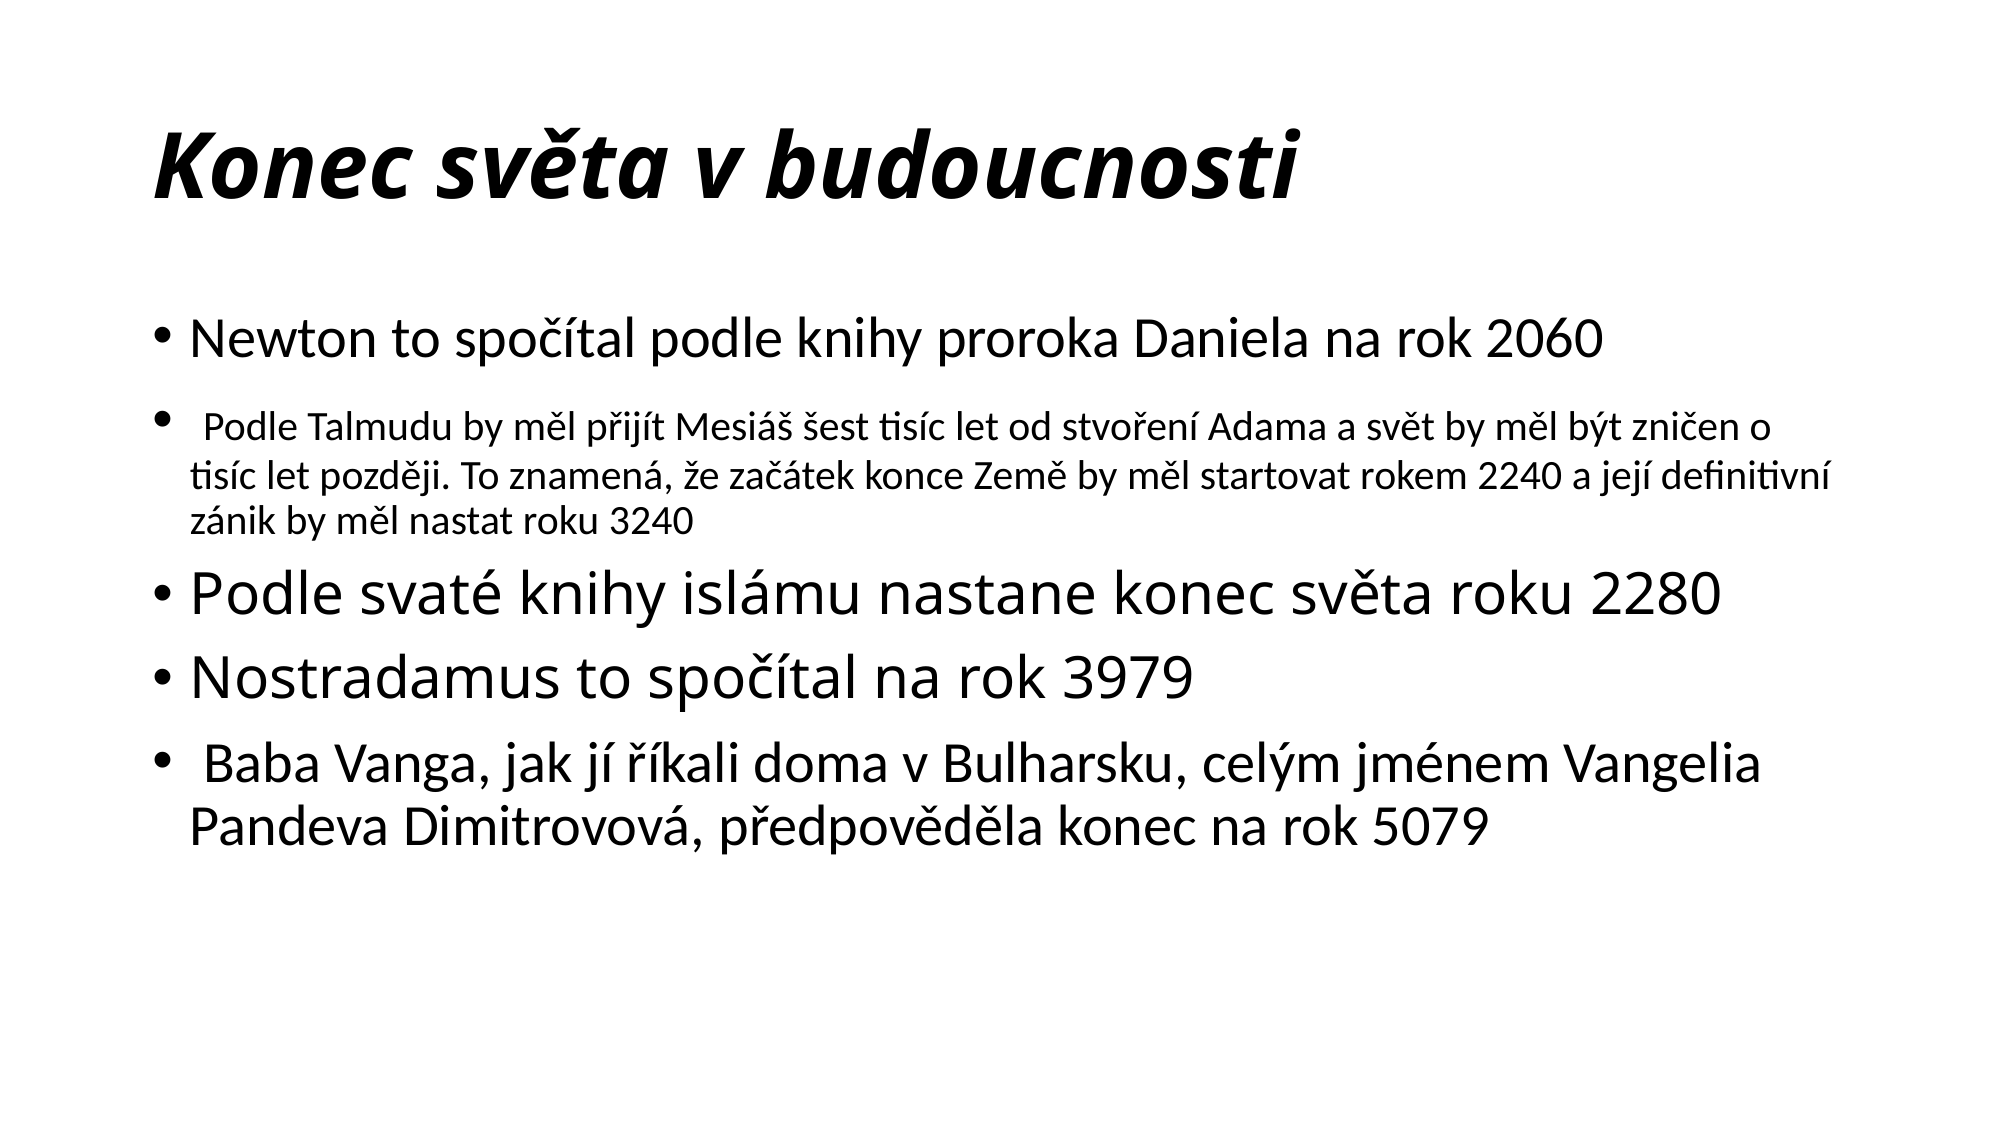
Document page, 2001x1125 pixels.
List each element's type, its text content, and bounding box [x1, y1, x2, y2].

title Konec světa v budoucnosti [137, 59, 1863, 278]
list Newton to spočítal podle knihy proroka Daniela na rok 2060 Podle Talmudu by měl přijít Mesiáš šest tisíc let od stvoření Adama a svět by měl být zničen o tisíc let později. To znamená, že začátek konce Země by měl startovat rokem 2240 a její definitivní zánik by měl nastat roku 3240 Podle svaté knihy islámu nastane konec světa roku 2280 Nostradamus to spočítal na rok 3979 Baba Vanga, jak jí říkali doma v Bulharsku, celým jménem Vangelia Pandeva Dimitrovová, předpověděla konec na rok 5079 [137, 299, 1863, 1014]
